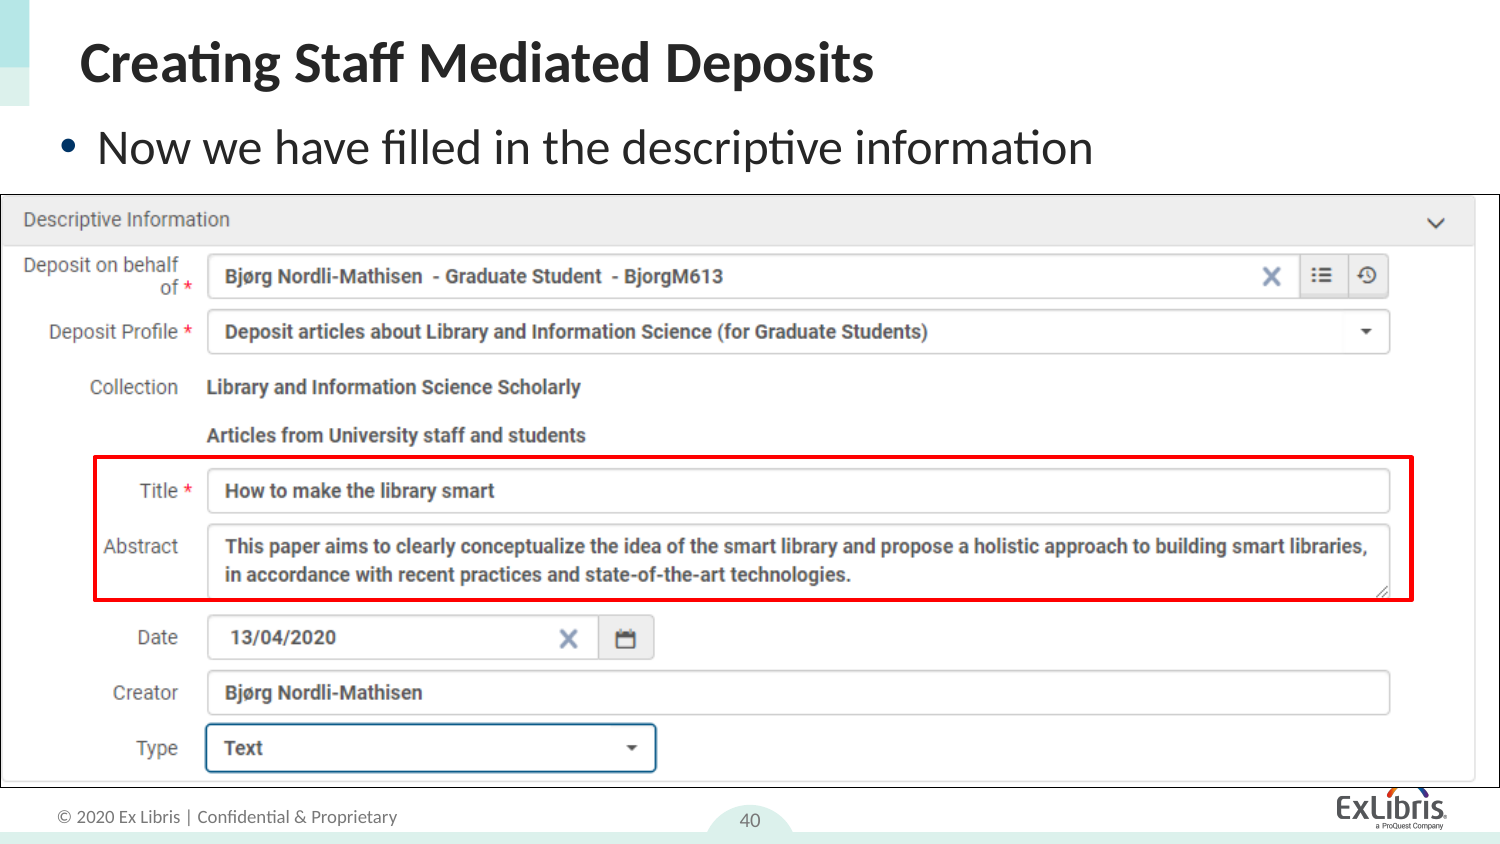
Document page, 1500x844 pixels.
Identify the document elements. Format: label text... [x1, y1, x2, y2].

picture [0, 193, 1500, 830]
title Creating Staff Mediated Deposits [64, 11, 1471, 107]
slide_number 40 [705, 797, 795, 844]
list Now we have filled in the descriptive information [44, 107, 1451, 192]
